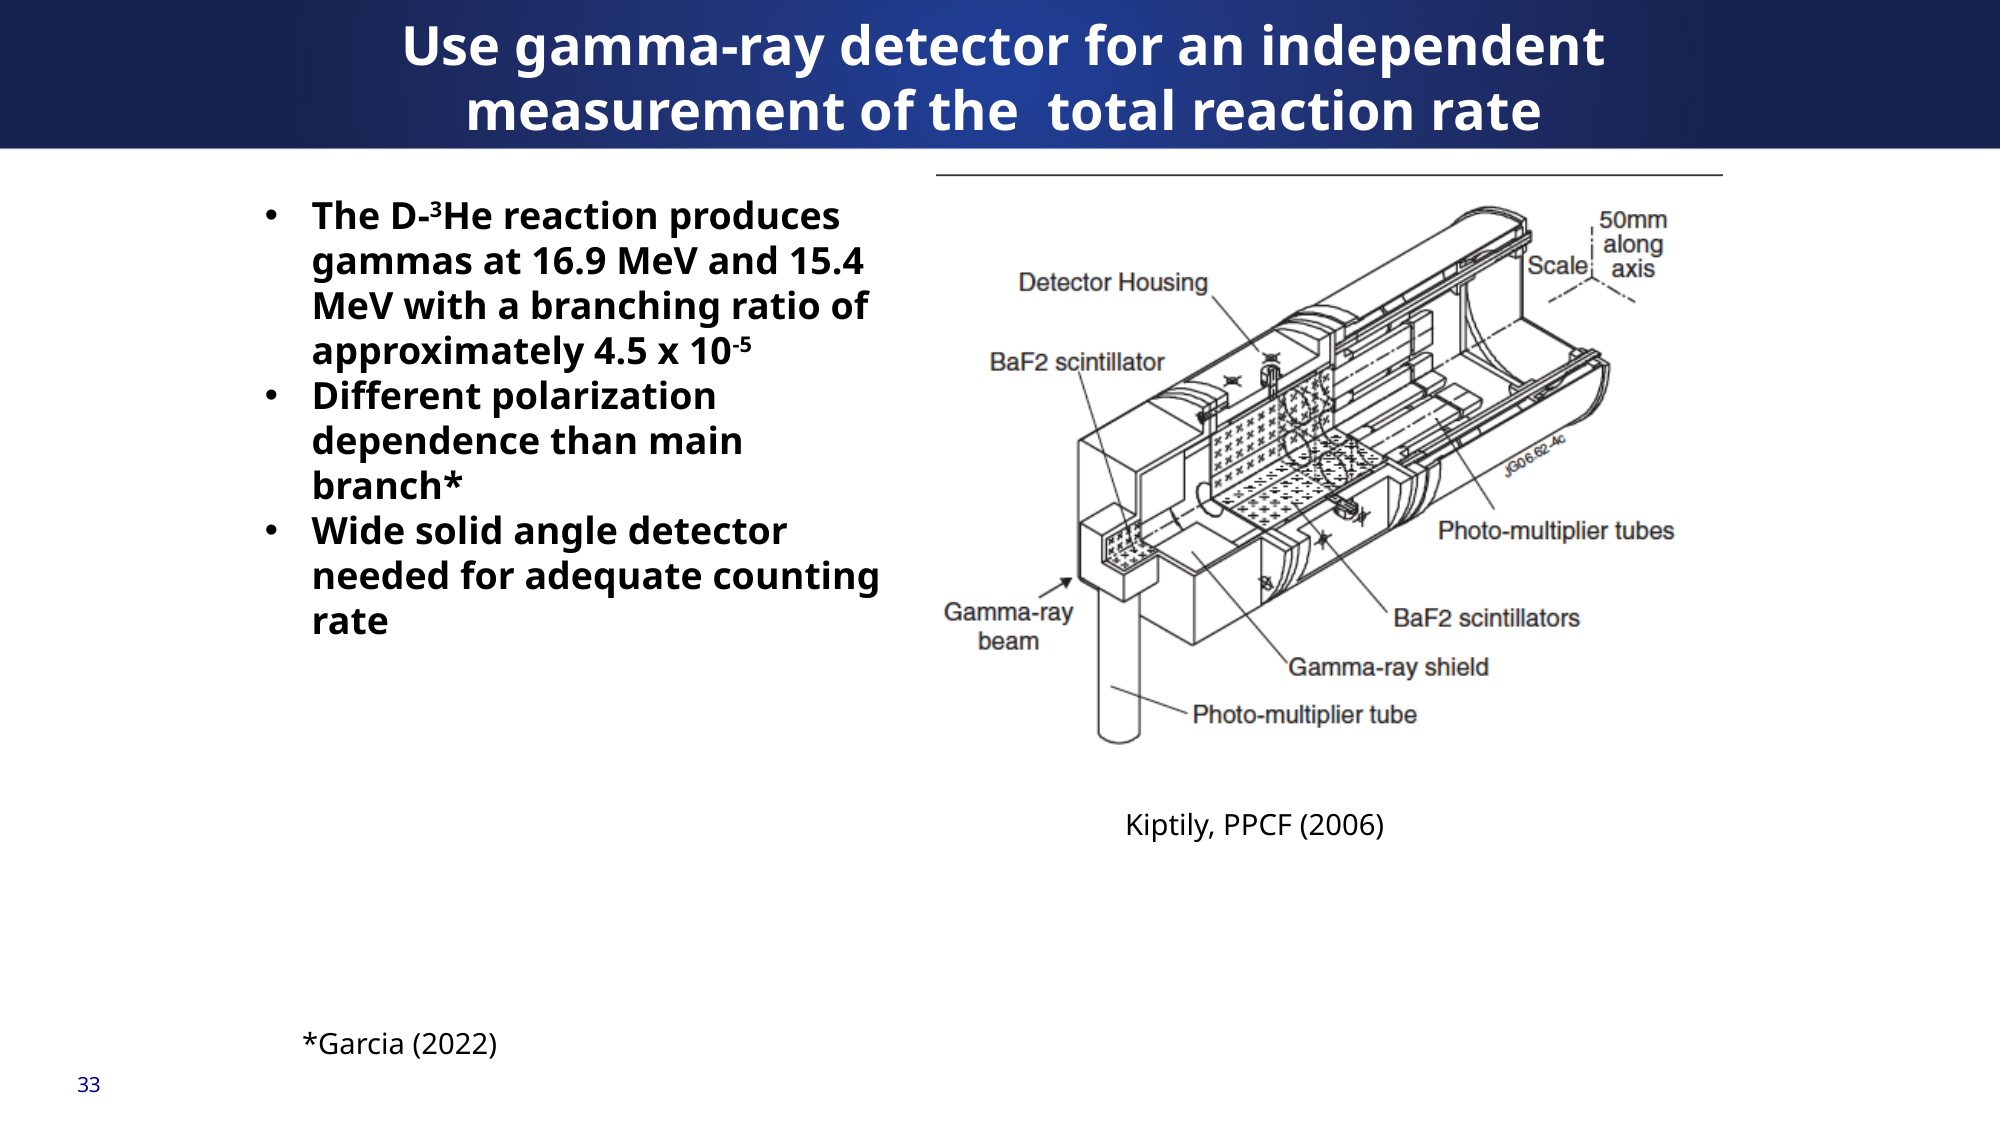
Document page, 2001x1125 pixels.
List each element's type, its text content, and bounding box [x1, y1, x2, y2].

text_box Kiptily, PPCF (2006) [1110, 799, 1576, 849]
text_box *Garcia (2022) [287, 1017, 753, 1068]
text_box Use gamma-ray detector for an independent measurement of the total reaction rate [329, 35, 1680, 117]
text_box The D-3He reaction produces gammas at 16.9 MeV and 15.4 MeV with a branching ratio of approximately 4.5 x 10-5 Different polarization dependence than main branch* Wide solid angle detector needed for adequate counting rate [249, 184, 921, 649]
picture [0, 0, 2000, 1125]
